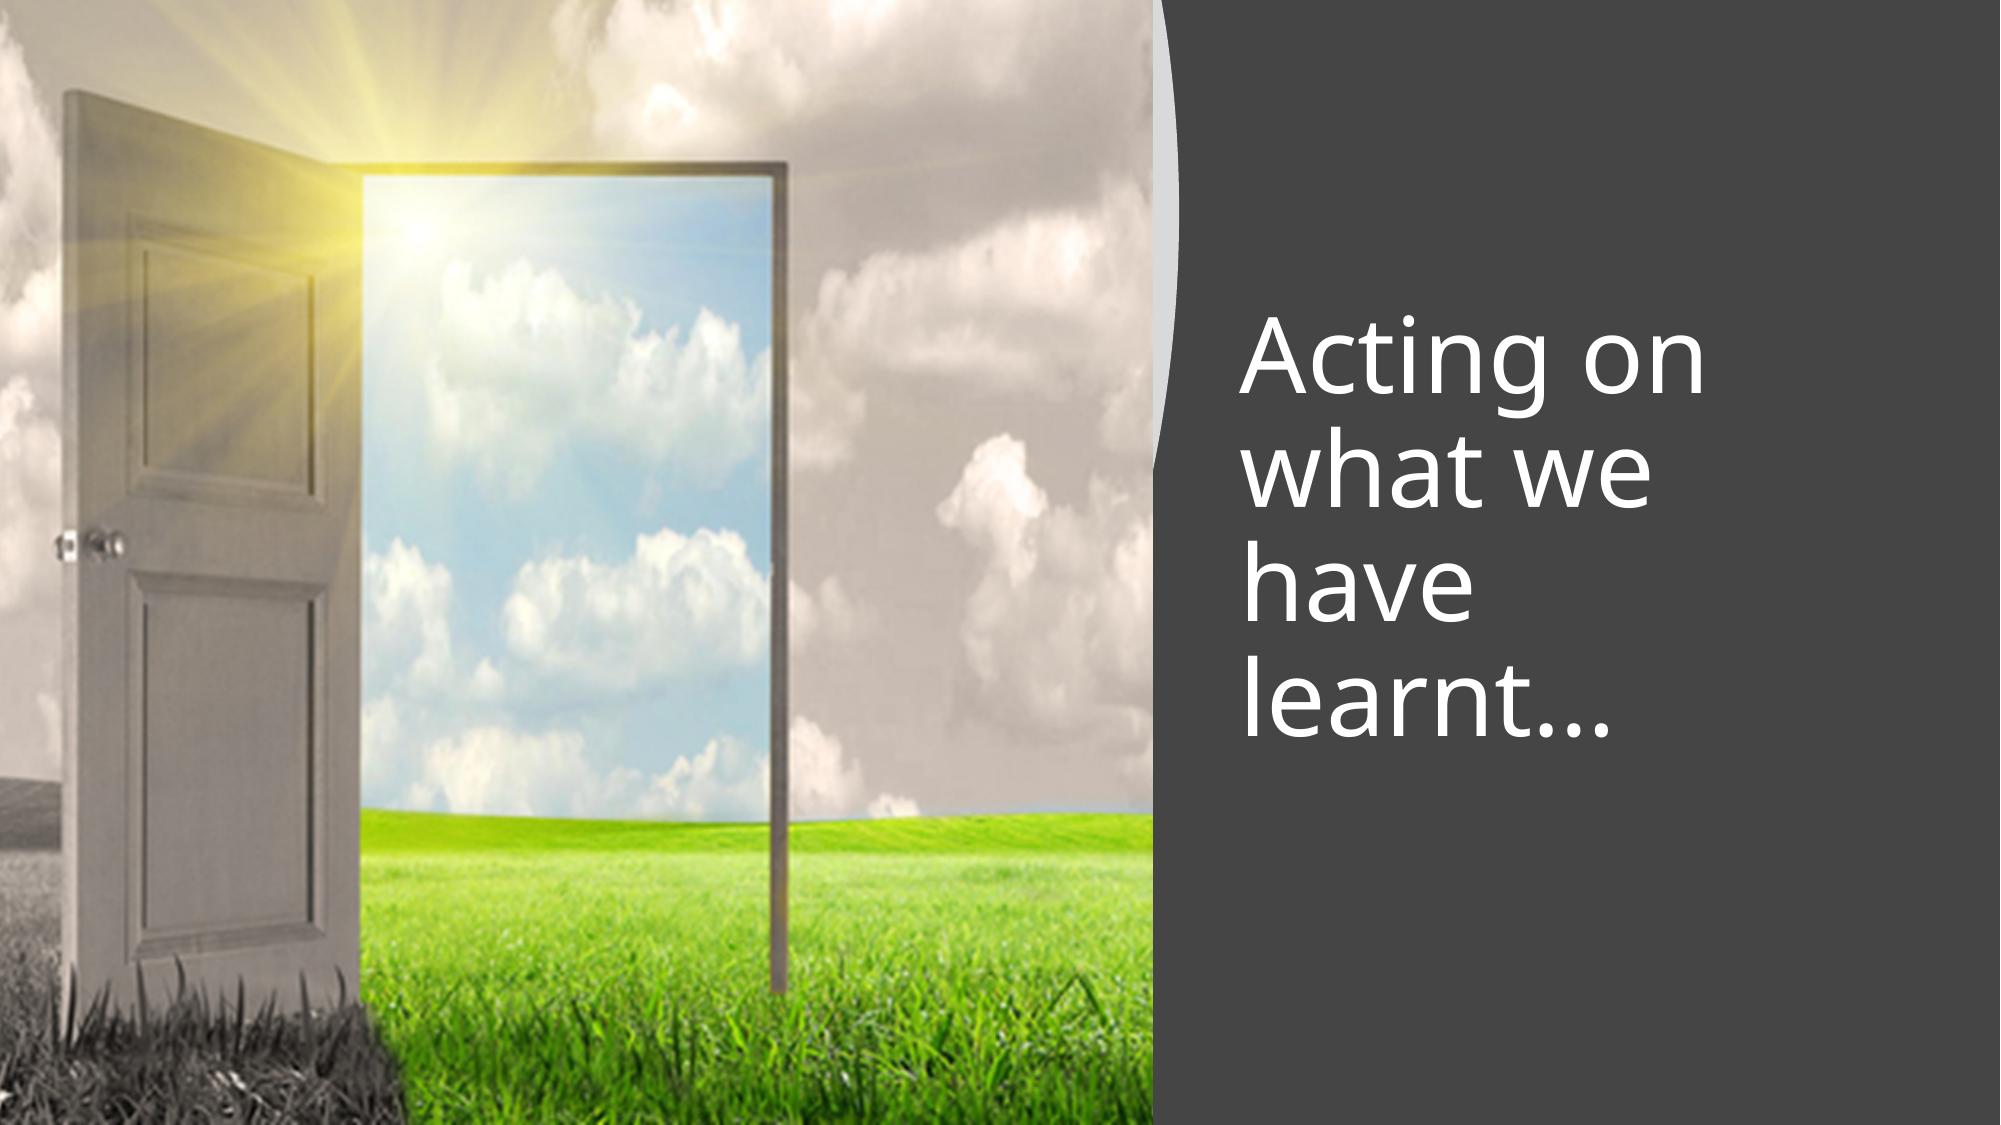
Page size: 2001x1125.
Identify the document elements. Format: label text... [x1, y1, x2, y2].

text_box [1153, 0, 1181, 476]
title Acting on what we have learnt… [1224, 292, 1895, 767]
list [0, 0, 1153, 1125]
